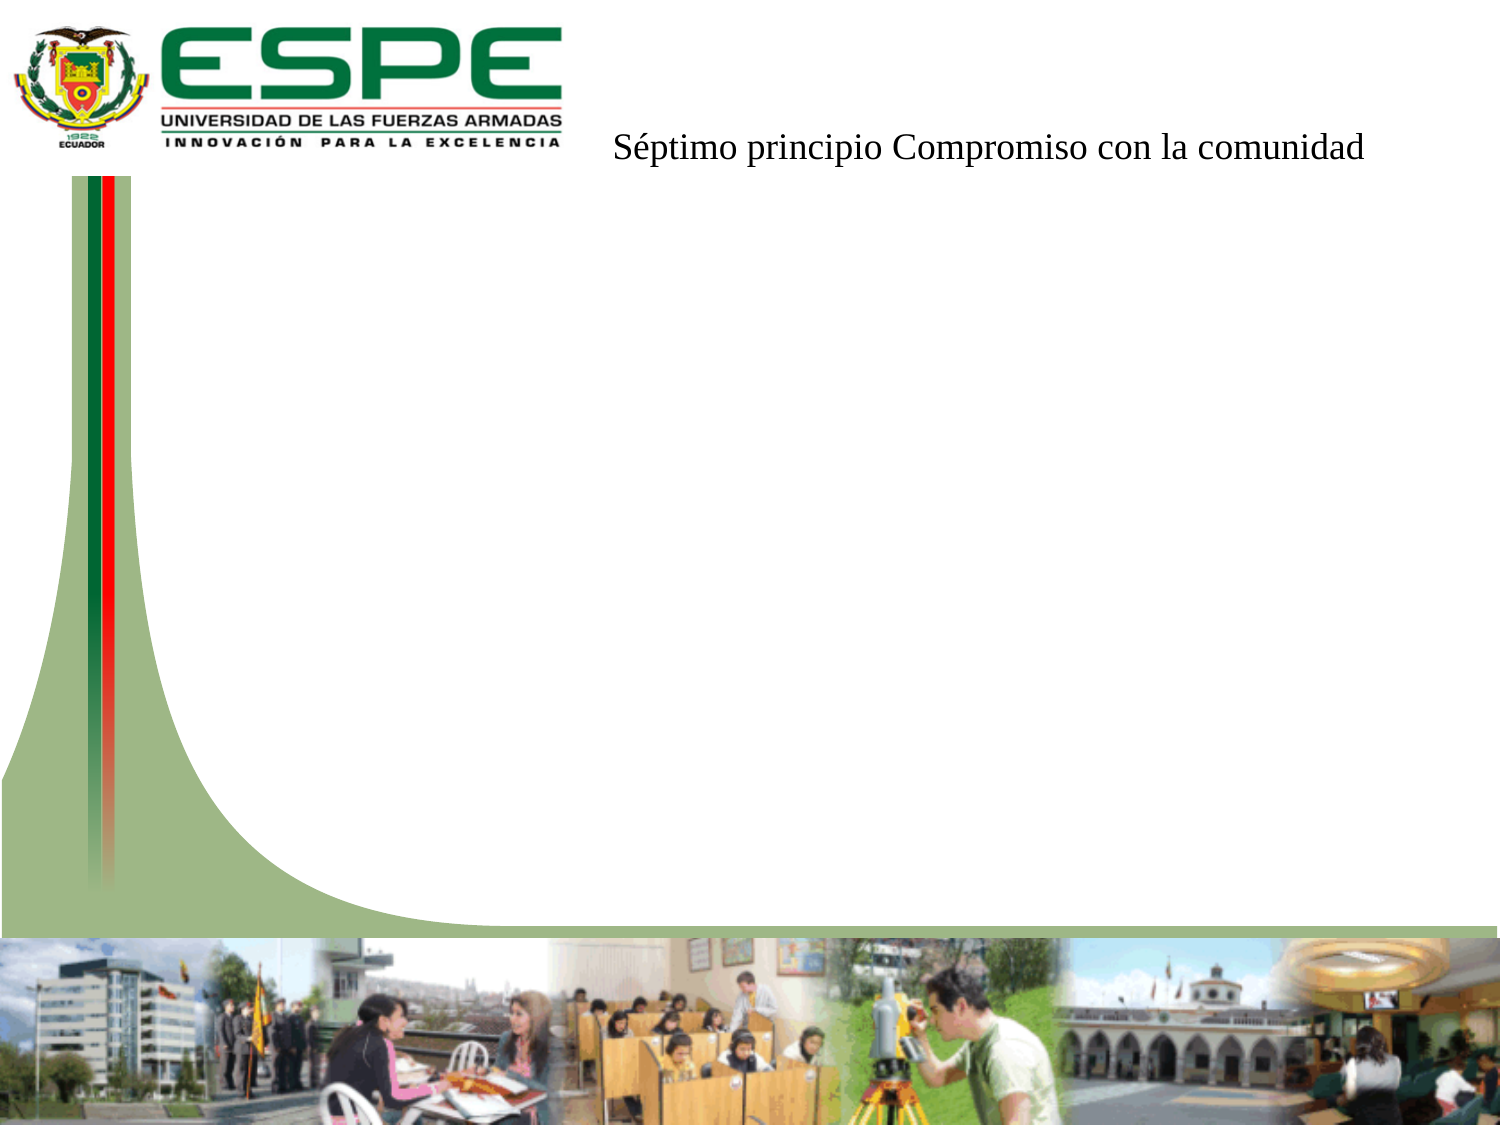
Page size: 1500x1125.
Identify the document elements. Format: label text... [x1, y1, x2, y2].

picture [0, 938, 1500, 1125]
text_box Séptimo principio Compromiso con la comunidad [588, 92, 1381, 175]
picture [0, 0, 580, 177]
